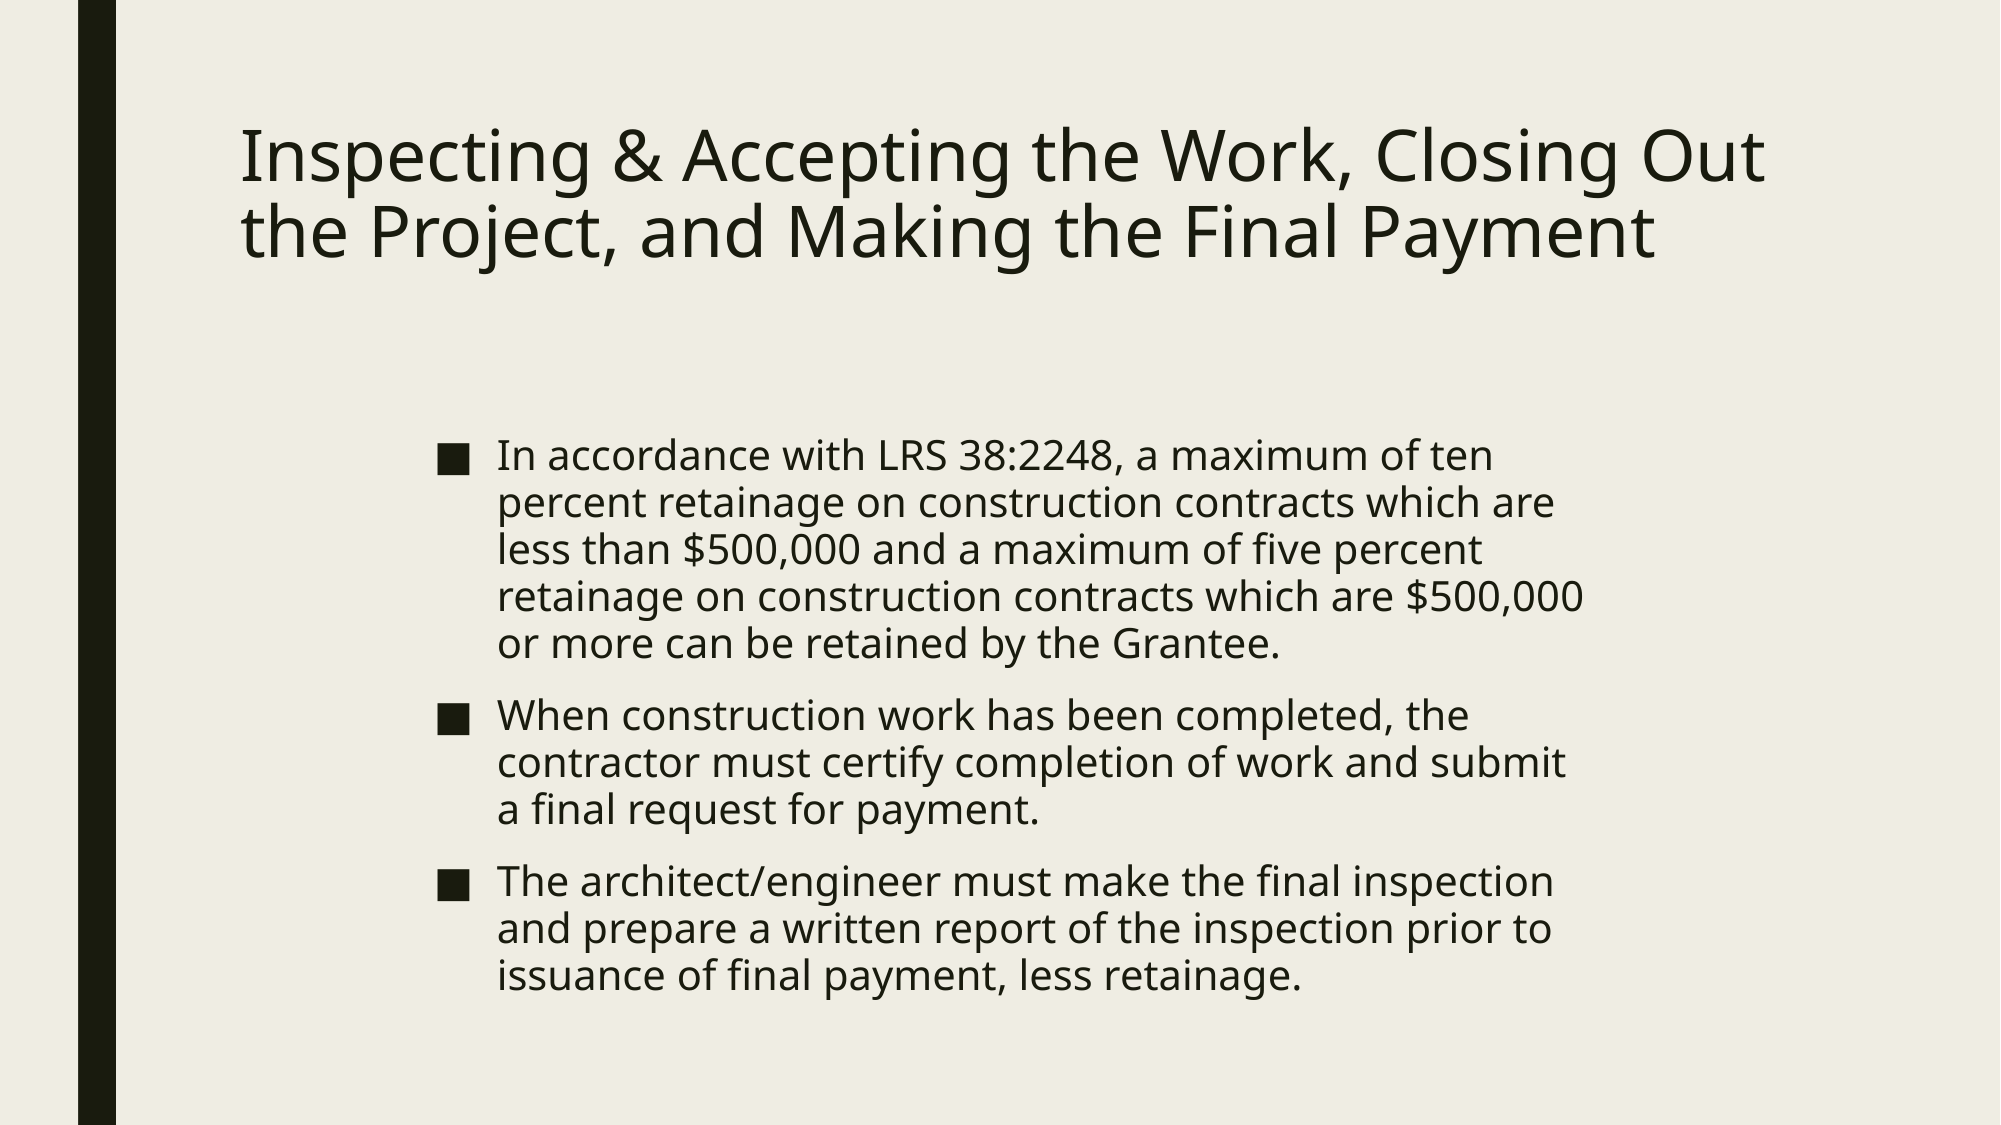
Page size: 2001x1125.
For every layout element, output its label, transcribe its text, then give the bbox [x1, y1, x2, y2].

list In accordance with LRS 38:2248, a maximum of ten percent retainage on construction contracts which are less than $500,000 and a maximum of five percent retainage on construction contracts which are $500,000 or more can be retained by the Grantee. When construction work has been completed, the contractor must certify completion of work and submit a final request for payment. The architect/engineer must make the final inspection and prepare a written report of the inspection prior to issuance of final payment, less retainage. [418, 425, 1600, 1013]
title Inspecting & Accepting the Work, Closing Out the Project, and Making the Final Payment [225, 112, 1800, 357]
